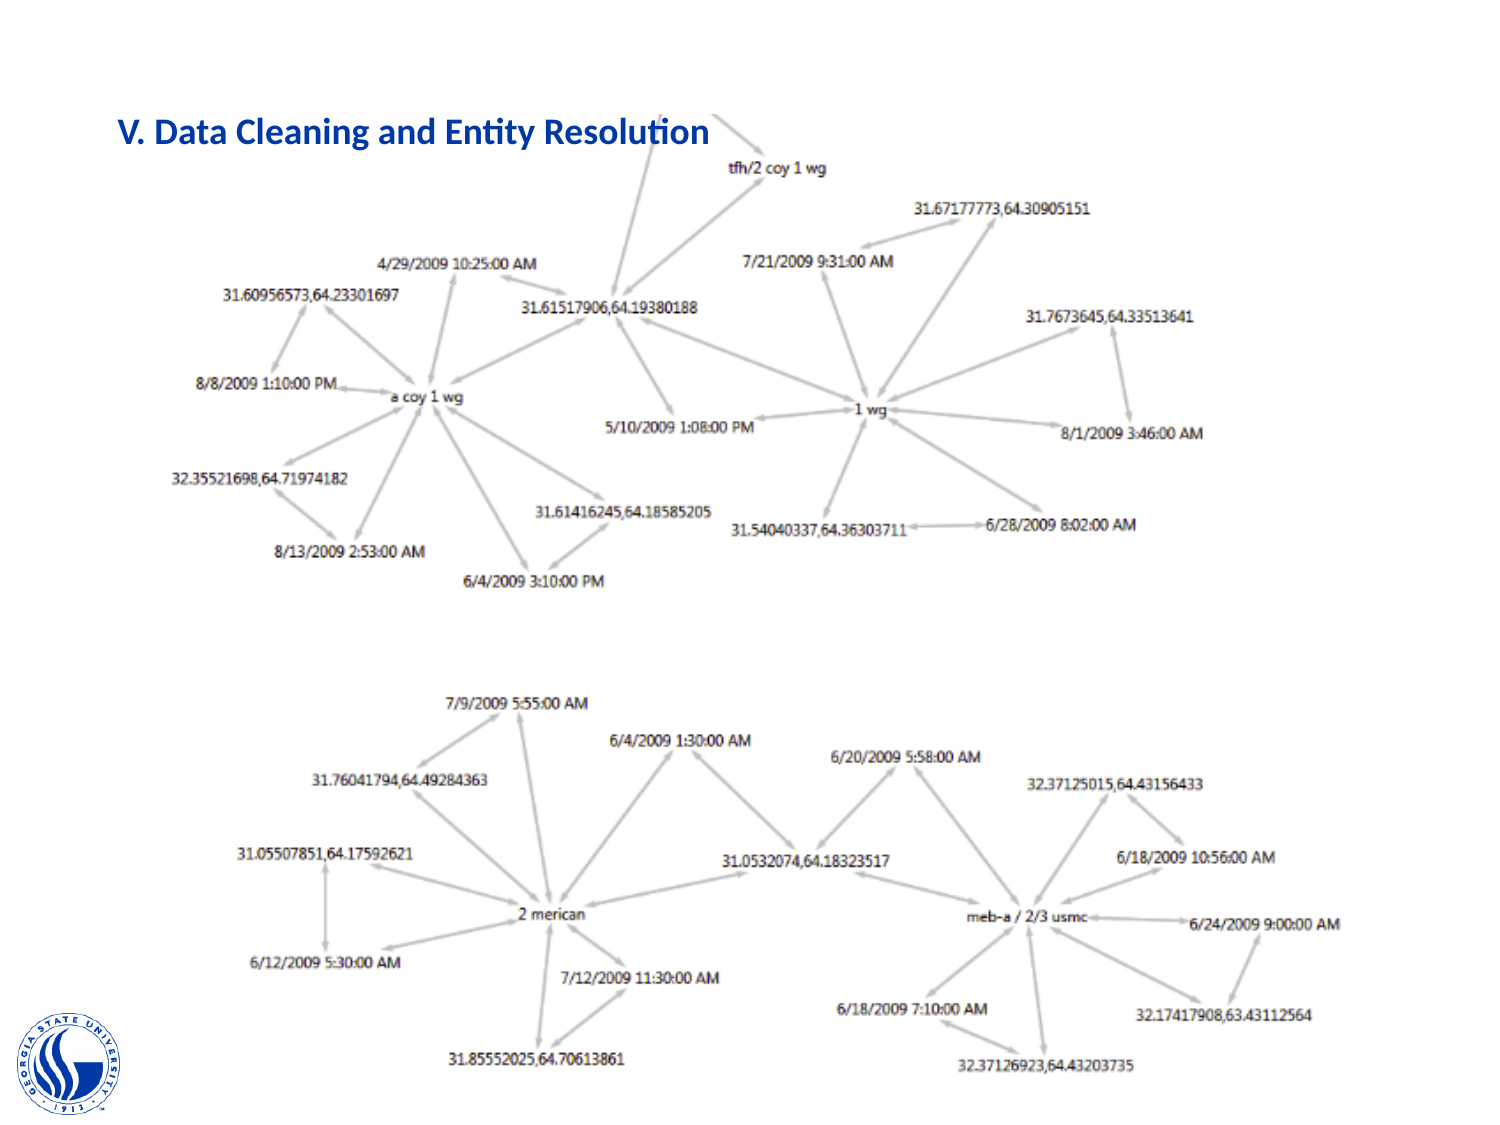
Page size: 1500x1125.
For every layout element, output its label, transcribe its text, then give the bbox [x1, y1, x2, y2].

picture [12, 114, 1399, 1125]
text_box V. Data Cleaning and Entity Resolution [102, 99, 726, 160]
